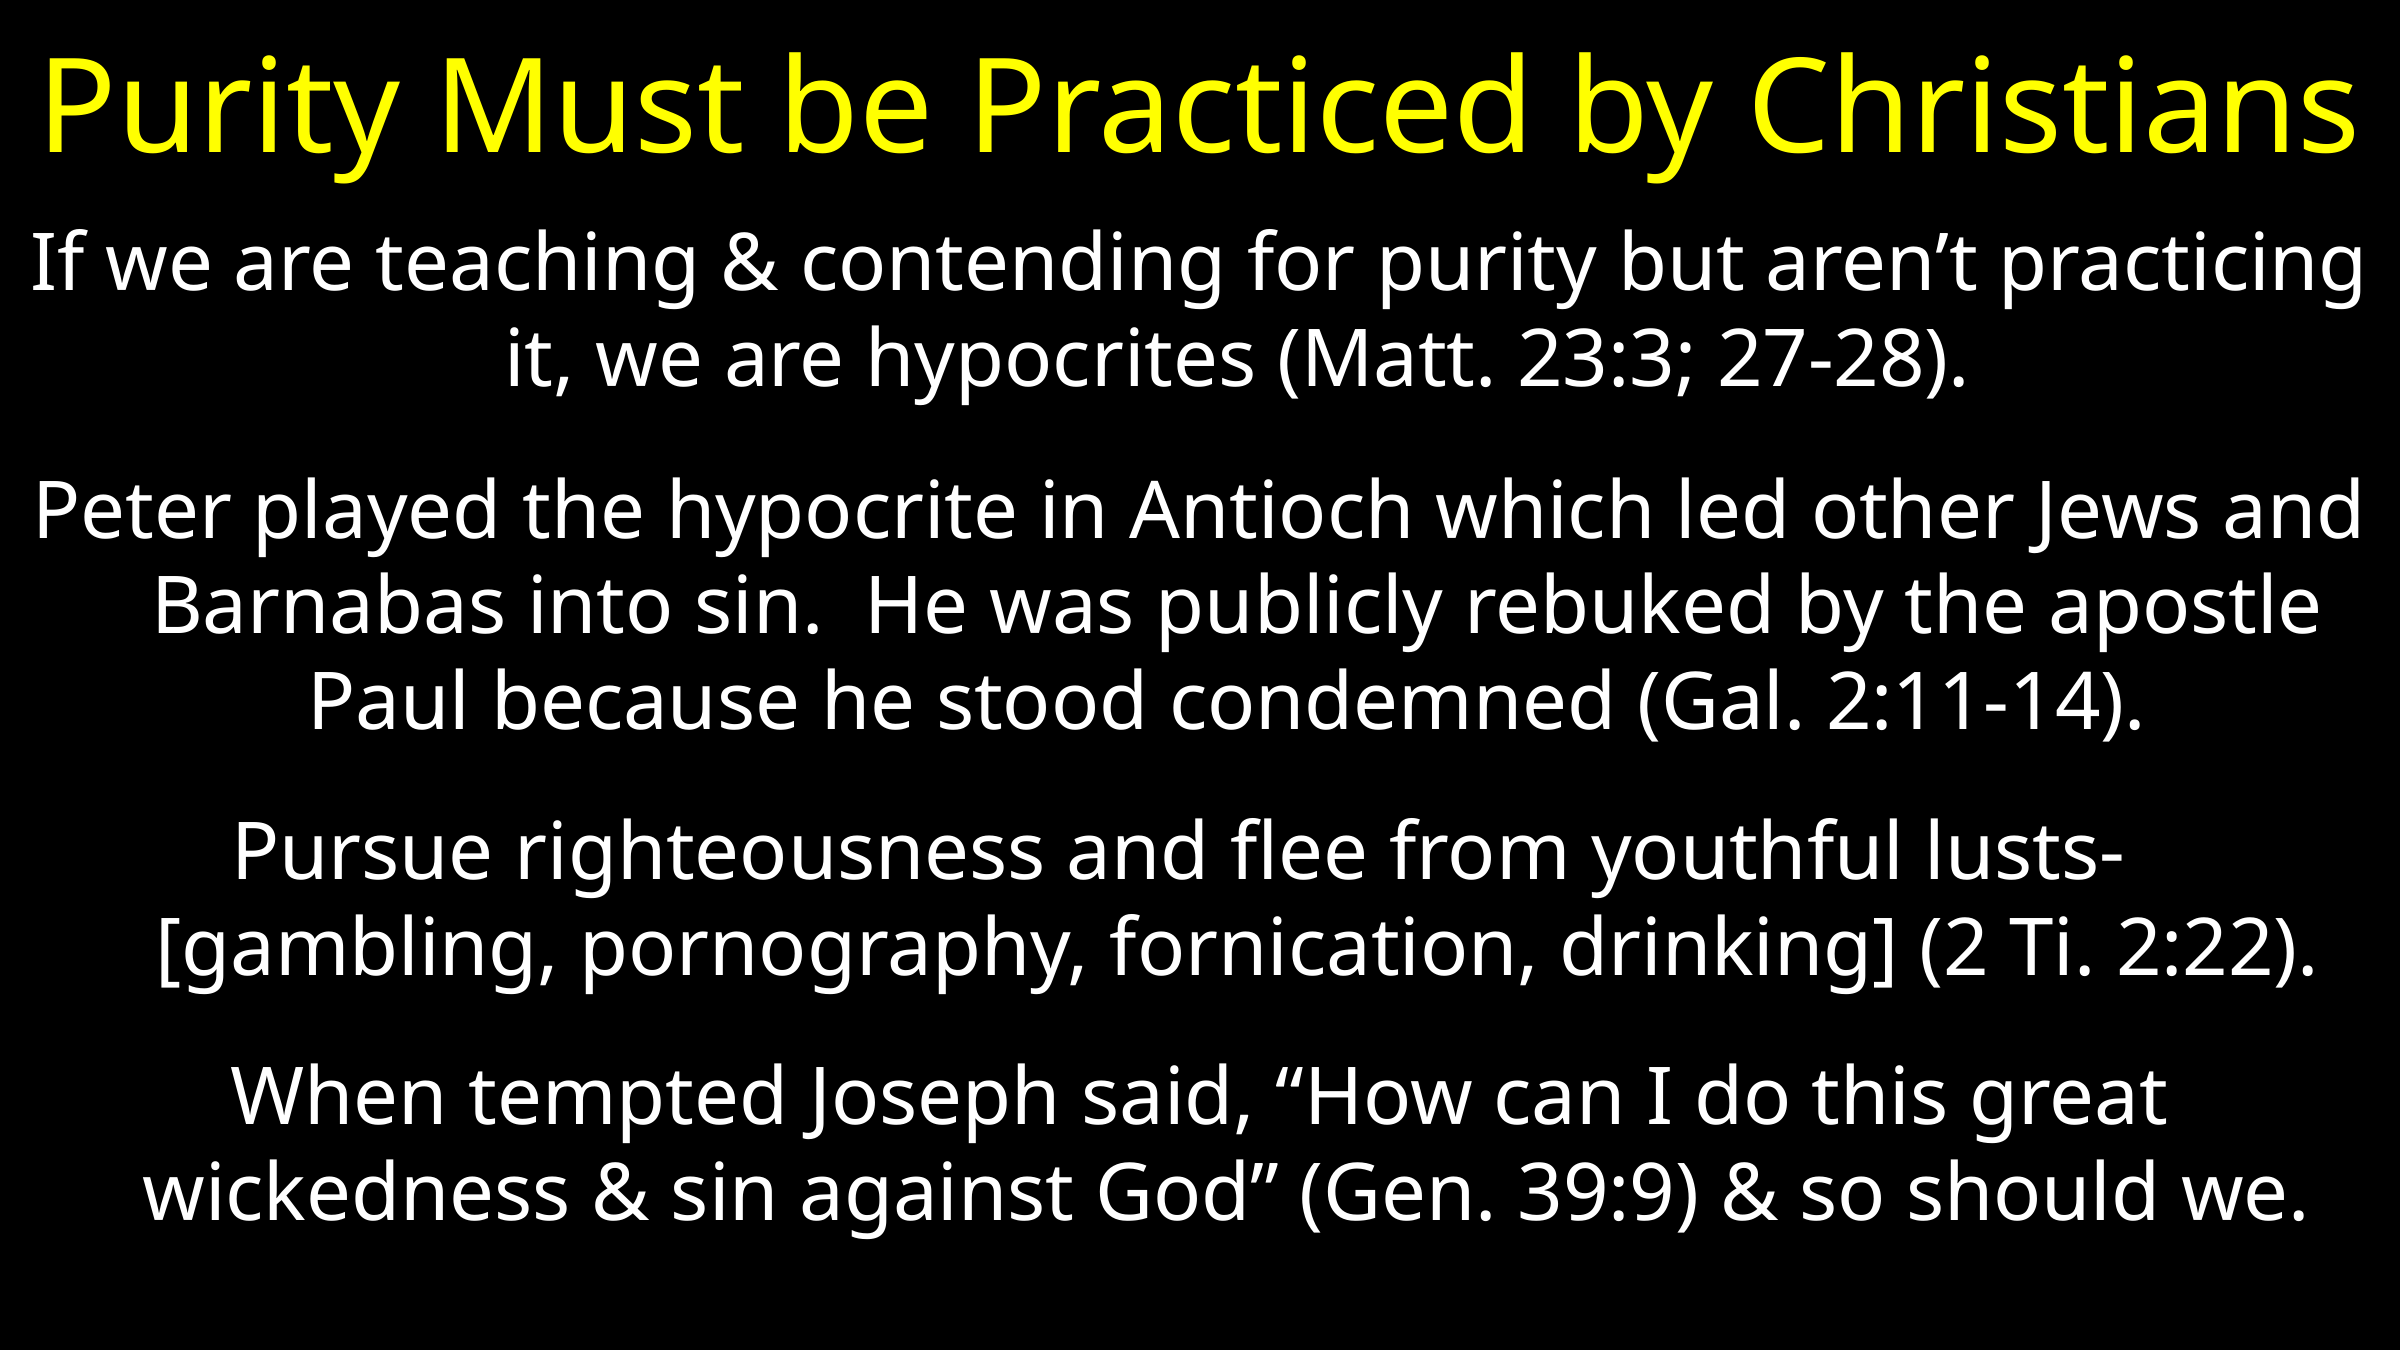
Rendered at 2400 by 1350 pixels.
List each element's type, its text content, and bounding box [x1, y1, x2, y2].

title Purity Must be Practiced by Christians [0, 0, 2400, 200]
list If we are teaching & contending for purity but aren’t practicing it, we are hypocrites (Matt. 23:3; 27-28). Peter played the hypocrite in Antioch which led other Jews and Barnabas into sin. He was publicly rebuked by the apostle Paul because he stood condemned (Gal. 2:11-14). Pursue righteousness and flee from youthful lusts- [gambling, pornography, fornication, drinking] (2 Ti. 2:22). When tempted Joseph said, “How can I do this great wickedness & sin against God” (Gen. 39:9) & so should we. [0, 200, 2400, 1350]
